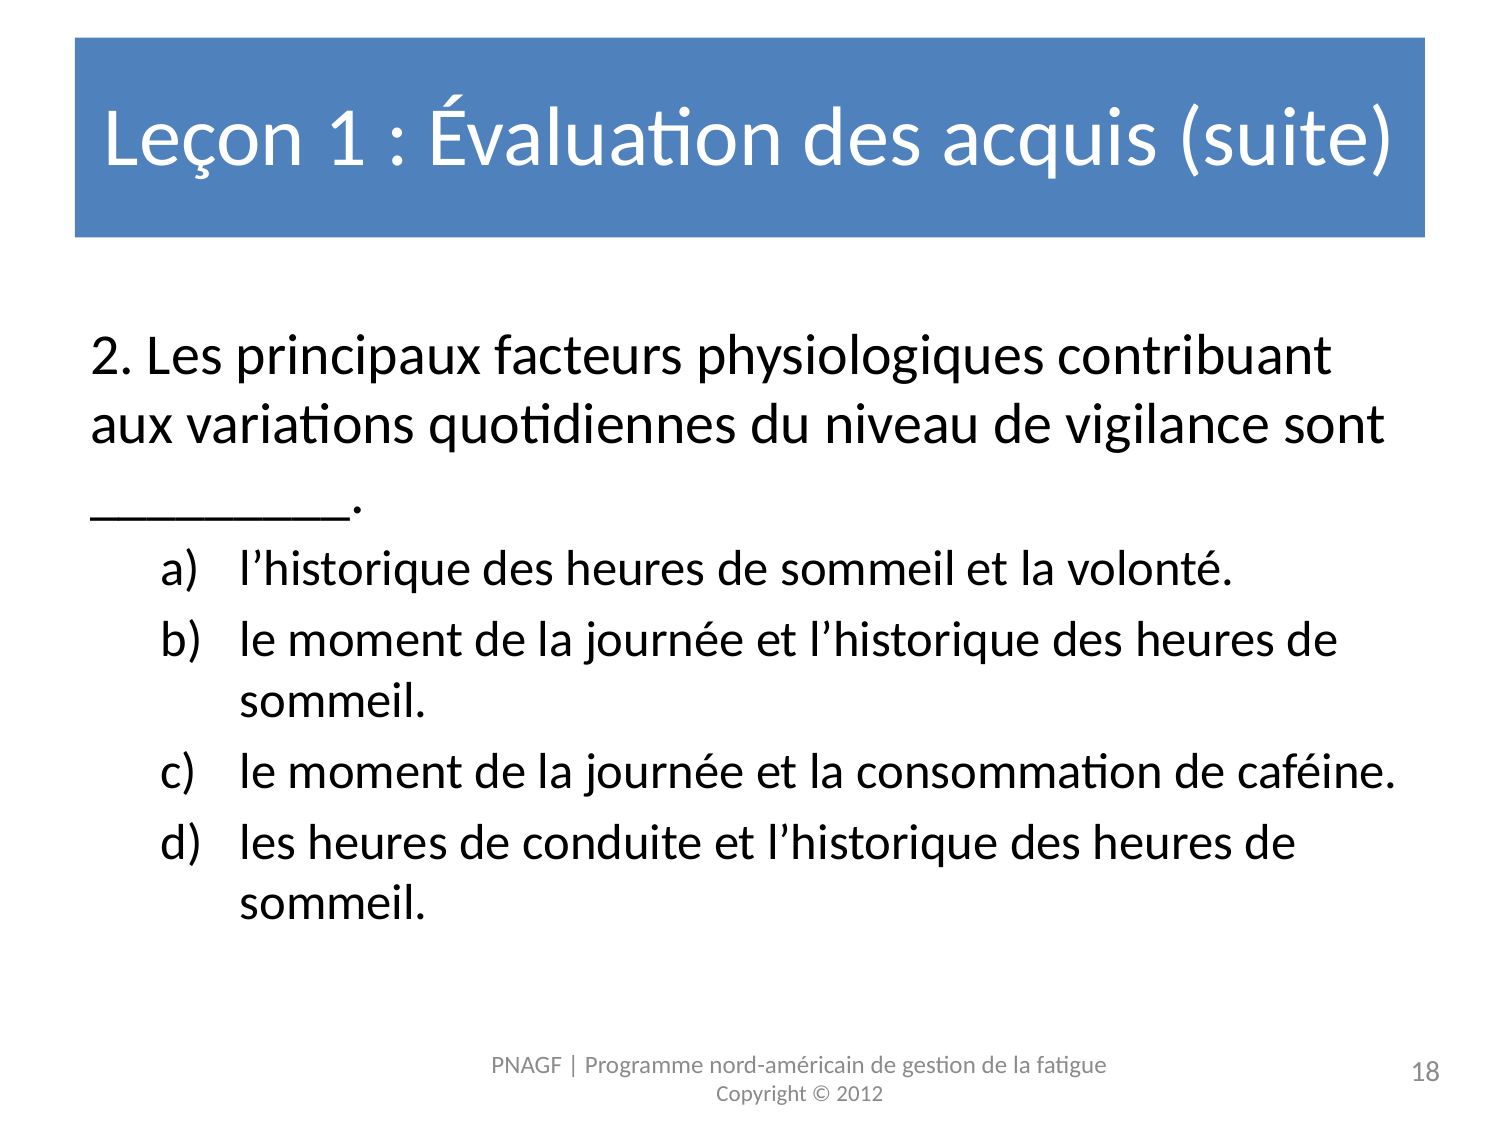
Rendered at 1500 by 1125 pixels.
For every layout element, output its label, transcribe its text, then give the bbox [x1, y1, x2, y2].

title Leçon 1 : Évaluation des acquis (suite) [75, 45, 1425, 233]
list 2. Les principaux facteurs physiologiques contribuant aux variations quotidiennes du niveau de vigilance sont _________. l’historique des heures de sommeil et la volonté. le moment de la journée et l’historique des heures de sommeil. le moment de la journée et la consommation de caféine. les heures de conduite et l’historique des heures de sommeil. [75, 262, 1425, 1005]
